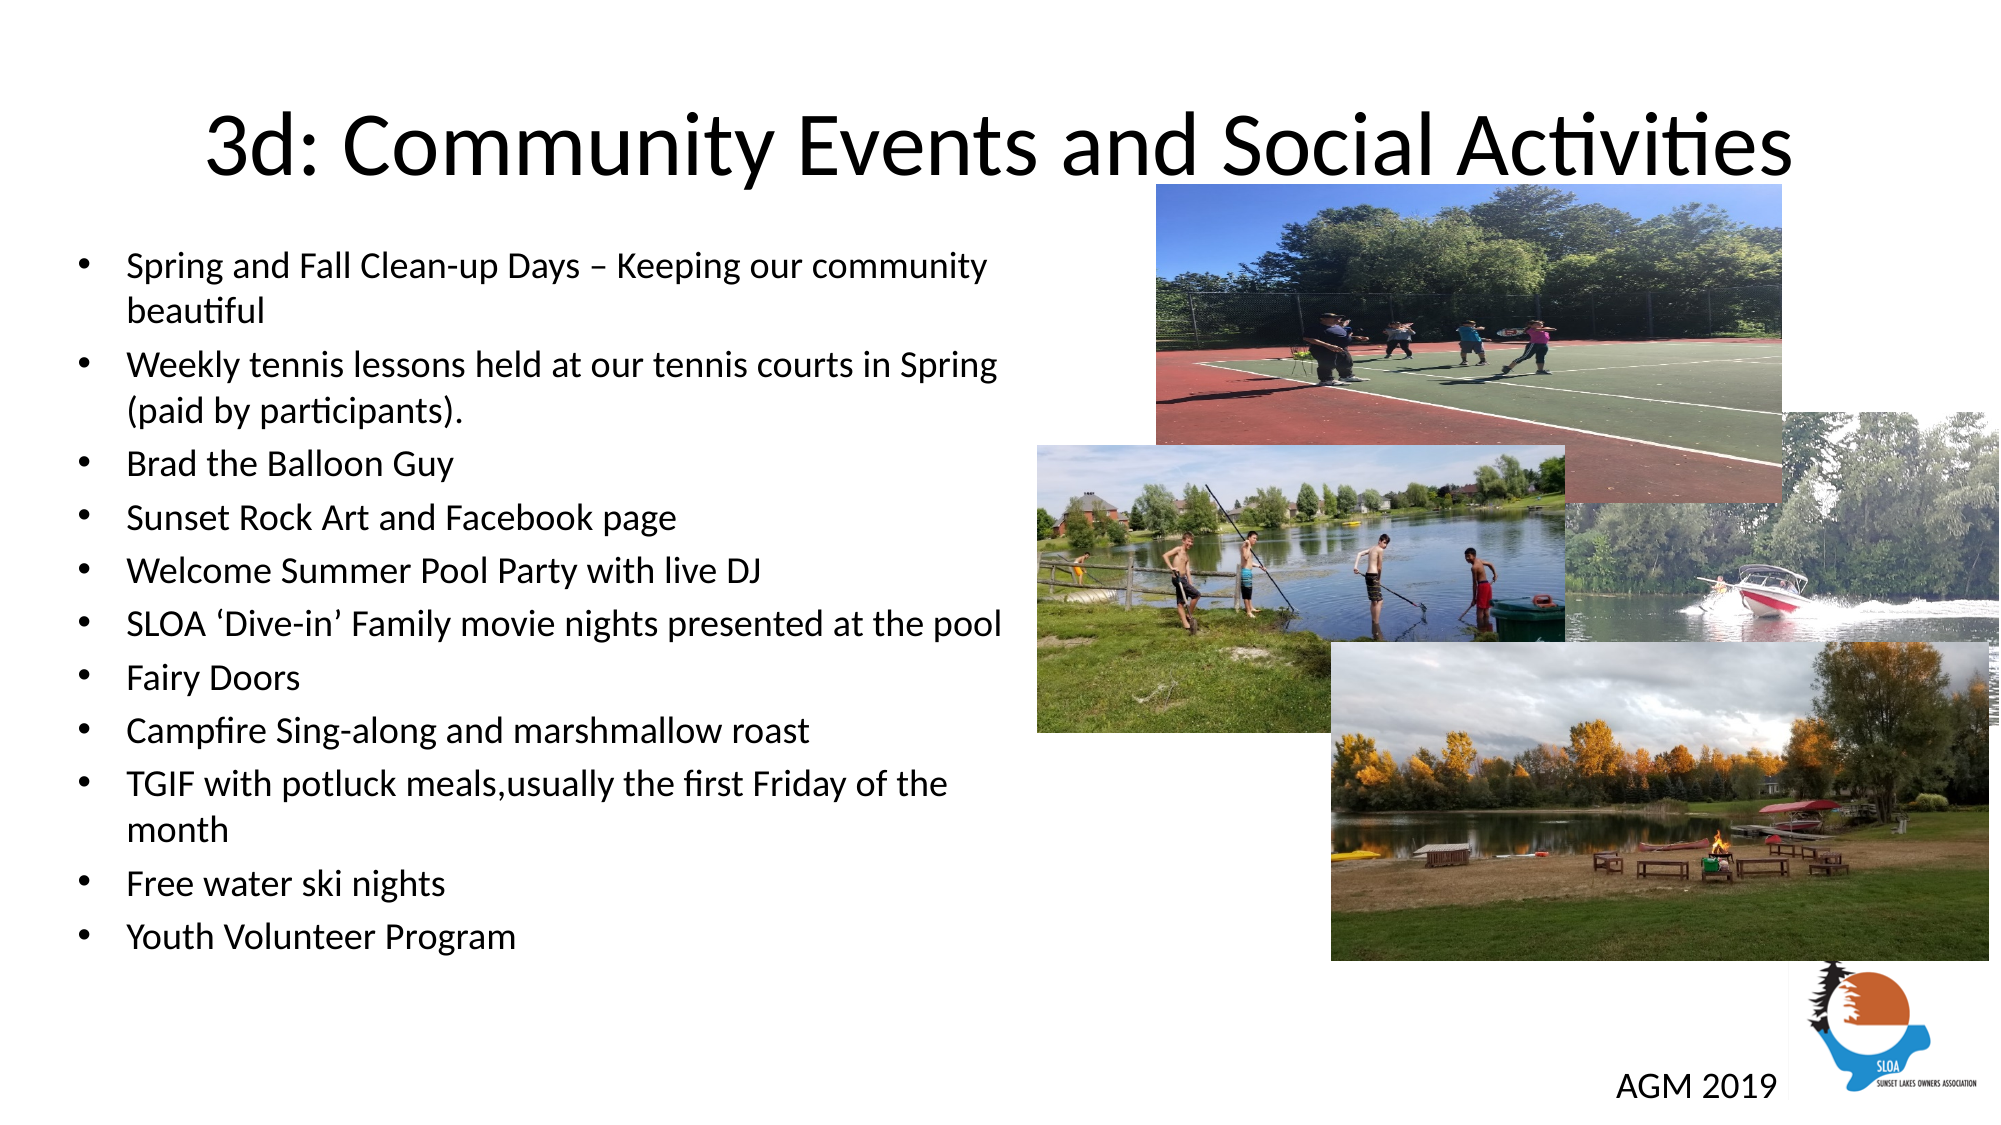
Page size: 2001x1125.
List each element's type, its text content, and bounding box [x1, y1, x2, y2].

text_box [1600, 970, 1988, 1115]
list Spring and Fall Clean-up Days – Keeping our community beautiful Weekly tennis lessons held at our tennis courts in Spring (paid by participants). Brad the Balloon Guy Sunset Rock Art and Facebook page Welcome Summer Pool Party with live DJ SLOA ‘Dive-in’ Family movie nights presented at the pool Fairy Doors Campfire Sing-along and marshmallow roast TGIF with potluck meals,usually the first Friday of the month Free water ski nights Youth Volunteer Program [62, 232, 1060, 1046]
title 3d: Community Events and Social Activities [99, 45, 1900, 233]
picture [1037, 184, 1999, 962]
